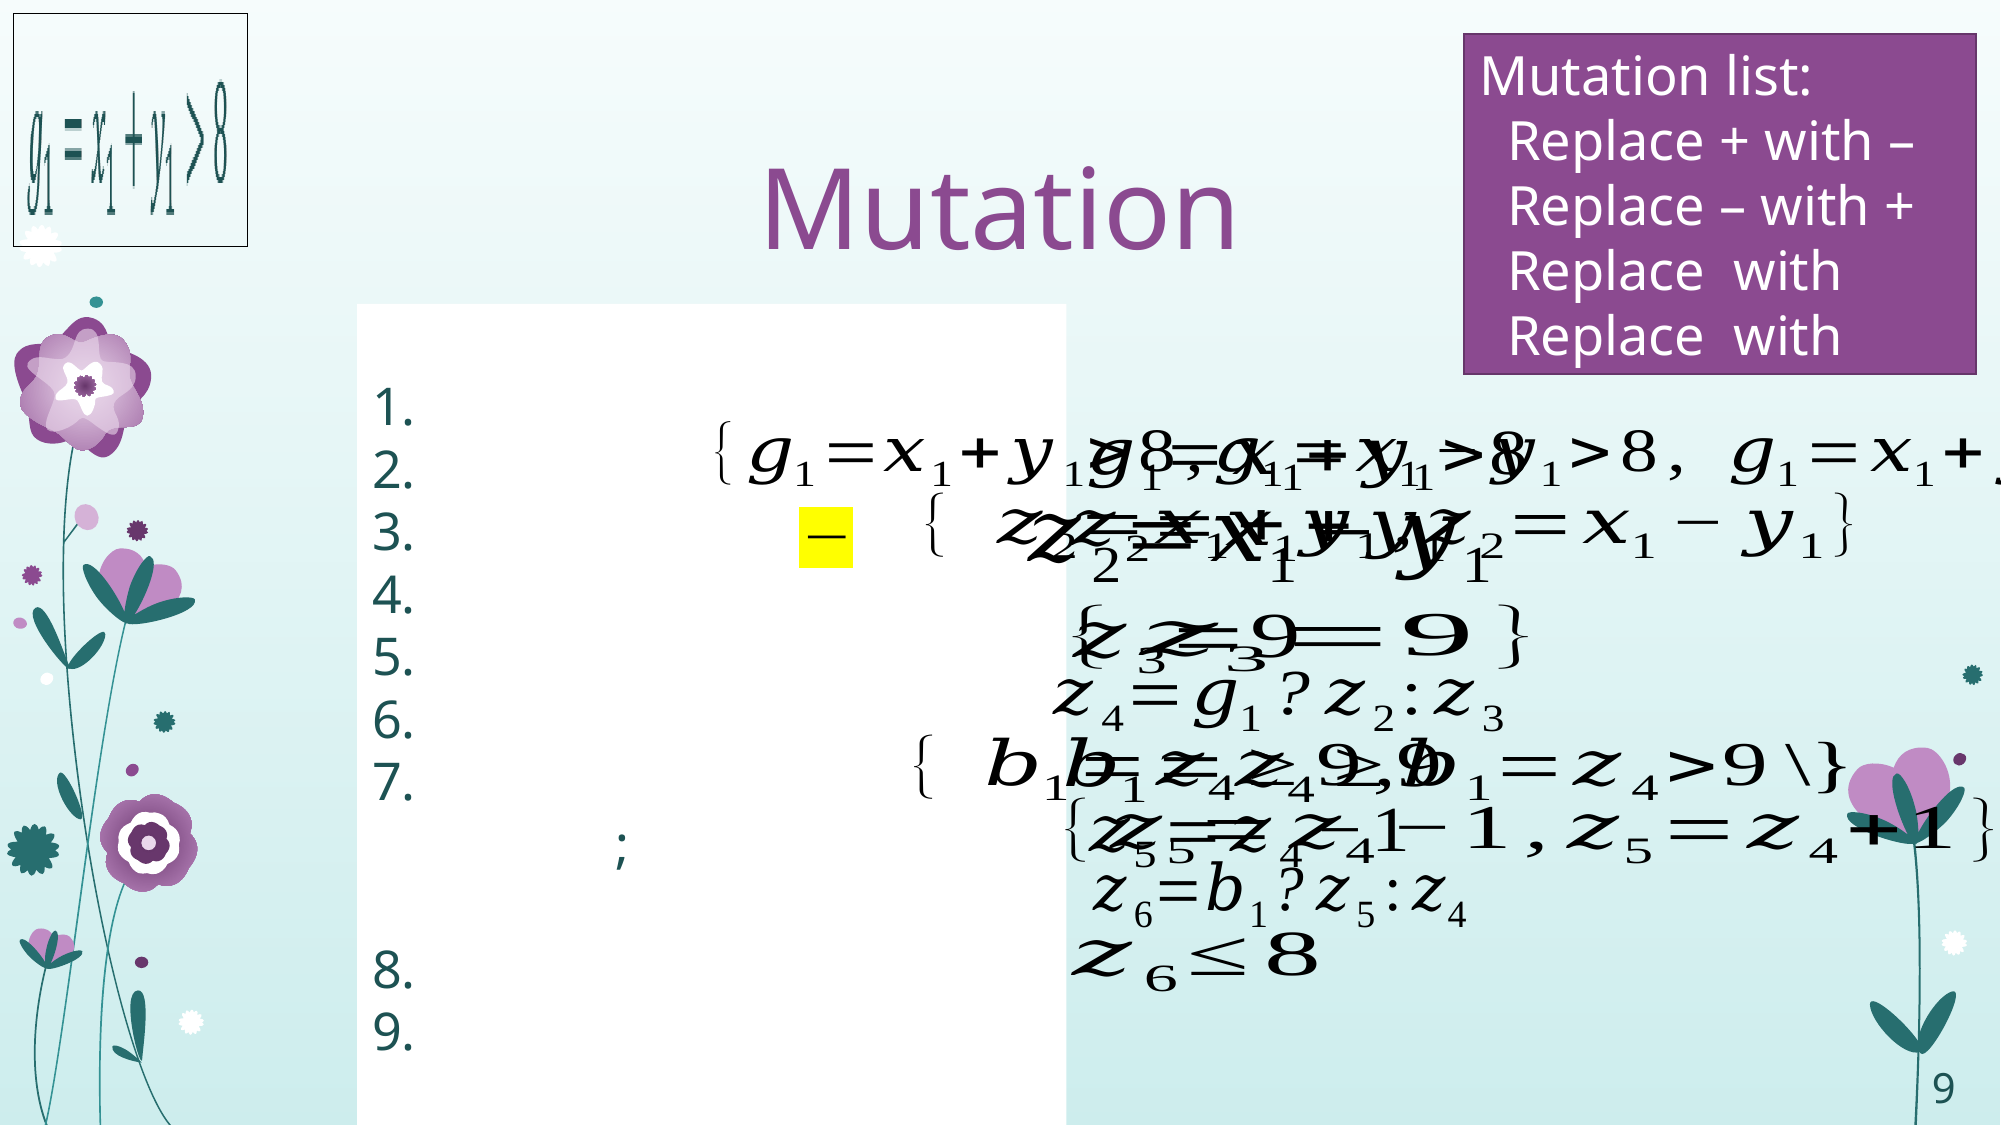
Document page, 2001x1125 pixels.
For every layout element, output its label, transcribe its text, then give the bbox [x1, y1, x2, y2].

slide_number 8 [1916, 1073, 2000, 1107]
picture [13, 13, 248, 247]
text_box Mutation [743, 130, 1256, 280]
